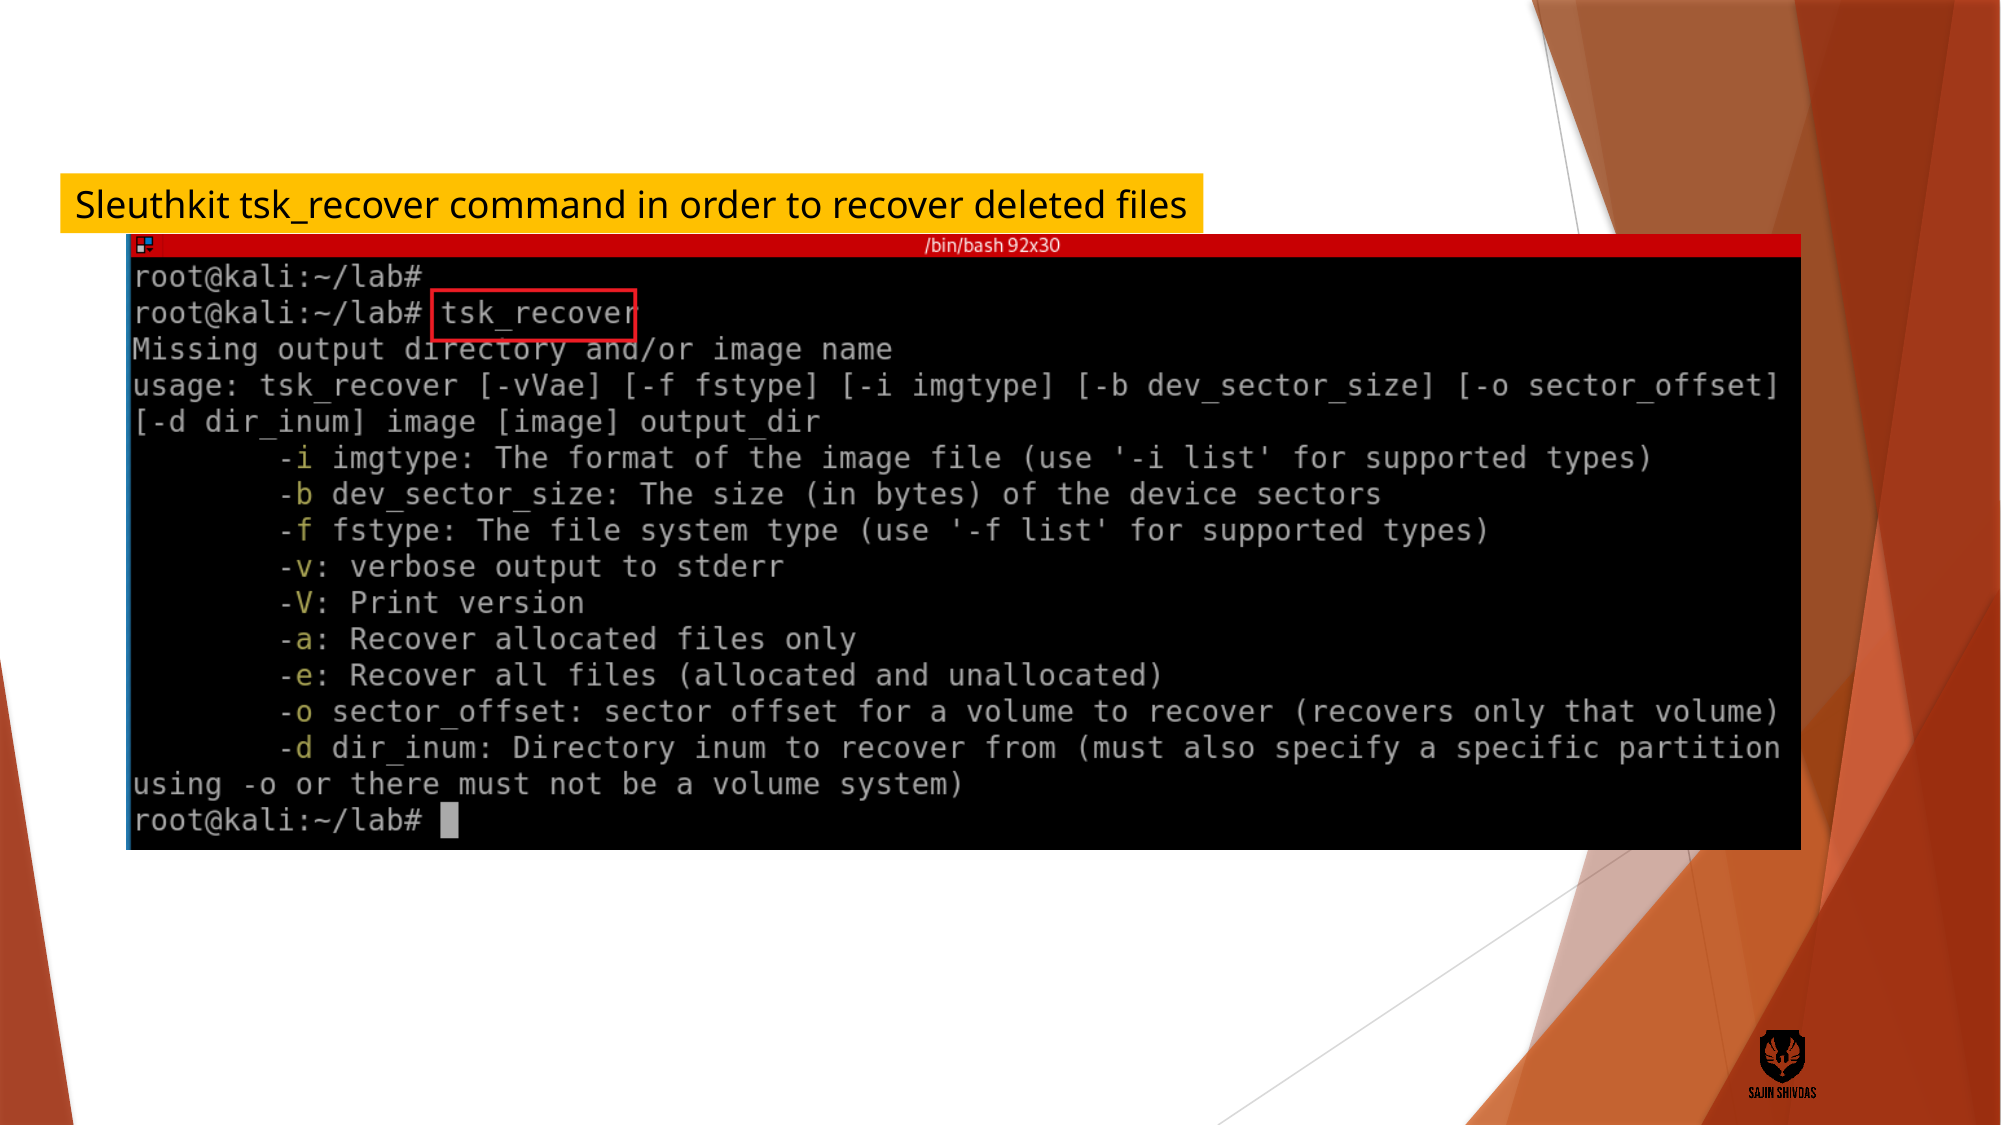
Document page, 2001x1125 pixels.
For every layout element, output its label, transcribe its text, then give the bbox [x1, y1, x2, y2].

picture [1741, 1023, 1825, 1107]
text_box Sleuthkit tsk_recover command in order to recover deleted files [60, 173, 1204, 234]
picture [125, 233, 1802, 851]
